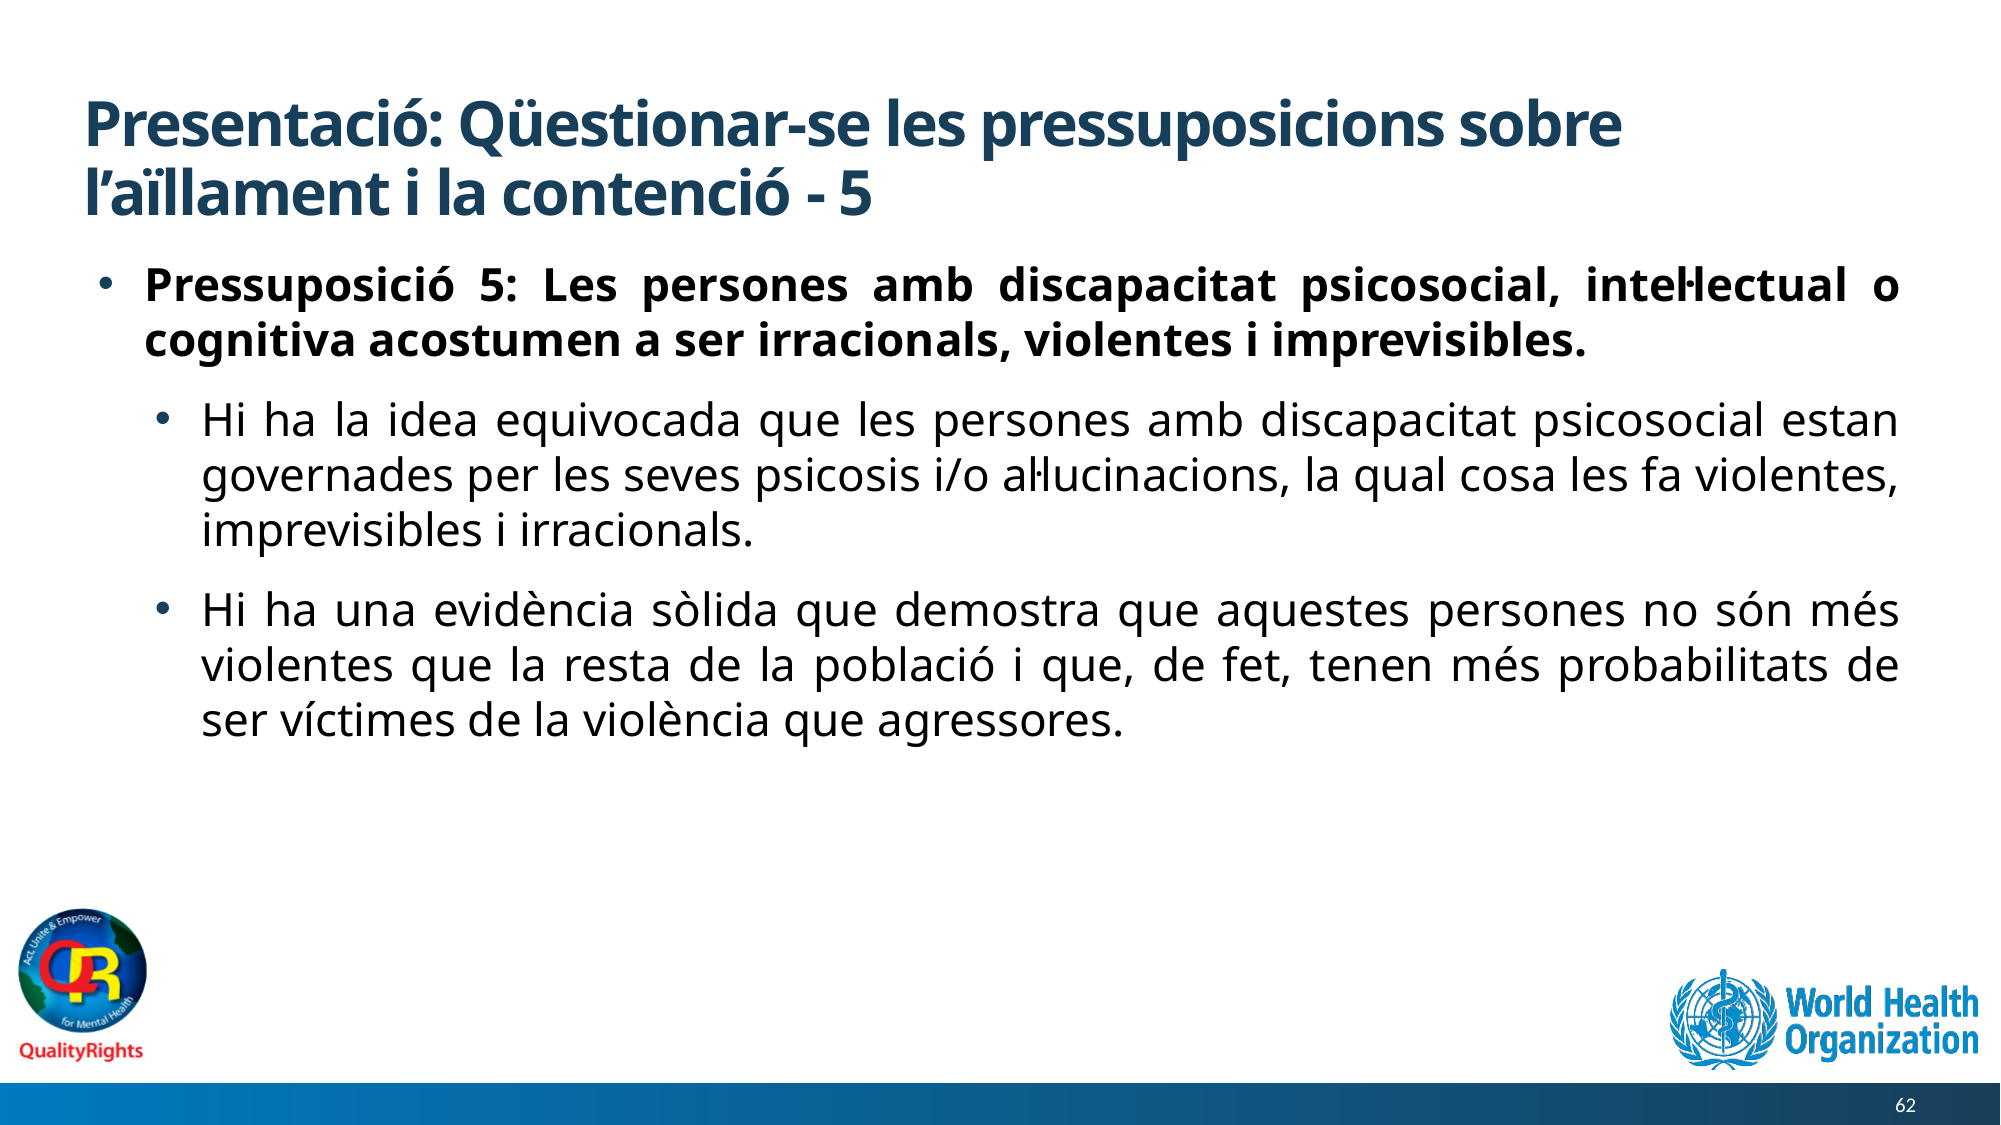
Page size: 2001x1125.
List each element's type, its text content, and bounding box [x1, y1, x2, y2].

picture [1701, 987, 1710, 992]
picture [1711, 995, 1721, 1005]
picture [1741, 987, 1765, 1047]
picture [1735, 1002, 1743, 1011]
picture [1804, 987, 1811, 1005]
picture [1725, 1041, 1747, 1054]
picture [1703, 1018, 1711, 1030]
picture [1706, 1037, 1722, 1046]
picture [1791, 987, 1798, 1005]
picture [1670, 987, 1679, 1010]
picture [1716, 1064, 1731, 1070]
picture [1670, 1031, 1715, 1070]
picture [1701, 1042, 1722, 1054]
picture [1691, 1030, 1700, 1041]
picture [1738, 1022, 1743, 1031]
picture [1860, 1000, 1865, 1012]
picture [1958, 1000, 1962, 1012]
picture [1689, 992, 1700, 1025]
picture [1732, 969, 1978, 1070]
picture [1685, 987, 1697, 1003]
title Presentació: Qüestionar-se les pressuposicions sobre l’aïllament i la contenció - 5 [68, 83, 1930, 150]
picture [1703, 1003, 1712, 1016]
picture [1696, 994, 1708, 1025]
picture [0, 891, 162, 1080]
picture [1890, 987, 1897, 999]
picture [1711, 1030, 1721, 1038]
picture [1682, 1004, 1749, 1060]
list Pressuposició 5: Les persones amb discapacitat psicosocial, intel·lectual o cognitiva acostumen a ser irracionals, violentes i imprevisibles. Hi ha la idea equivocada que les persones amb discapacitat psicosocial estan governades per les seves psicosis i/o al·lucinacions, la qual cosa les fa violentes, imprevisibles i irracionals. Hi ha una evidència sòlida que demostra que aquestes persones no són més violentes que la resta de la població i que, de fet, tenen més probabilitats de ser víctimes de la violència que agressores. [83, 247, 1917, 987]
